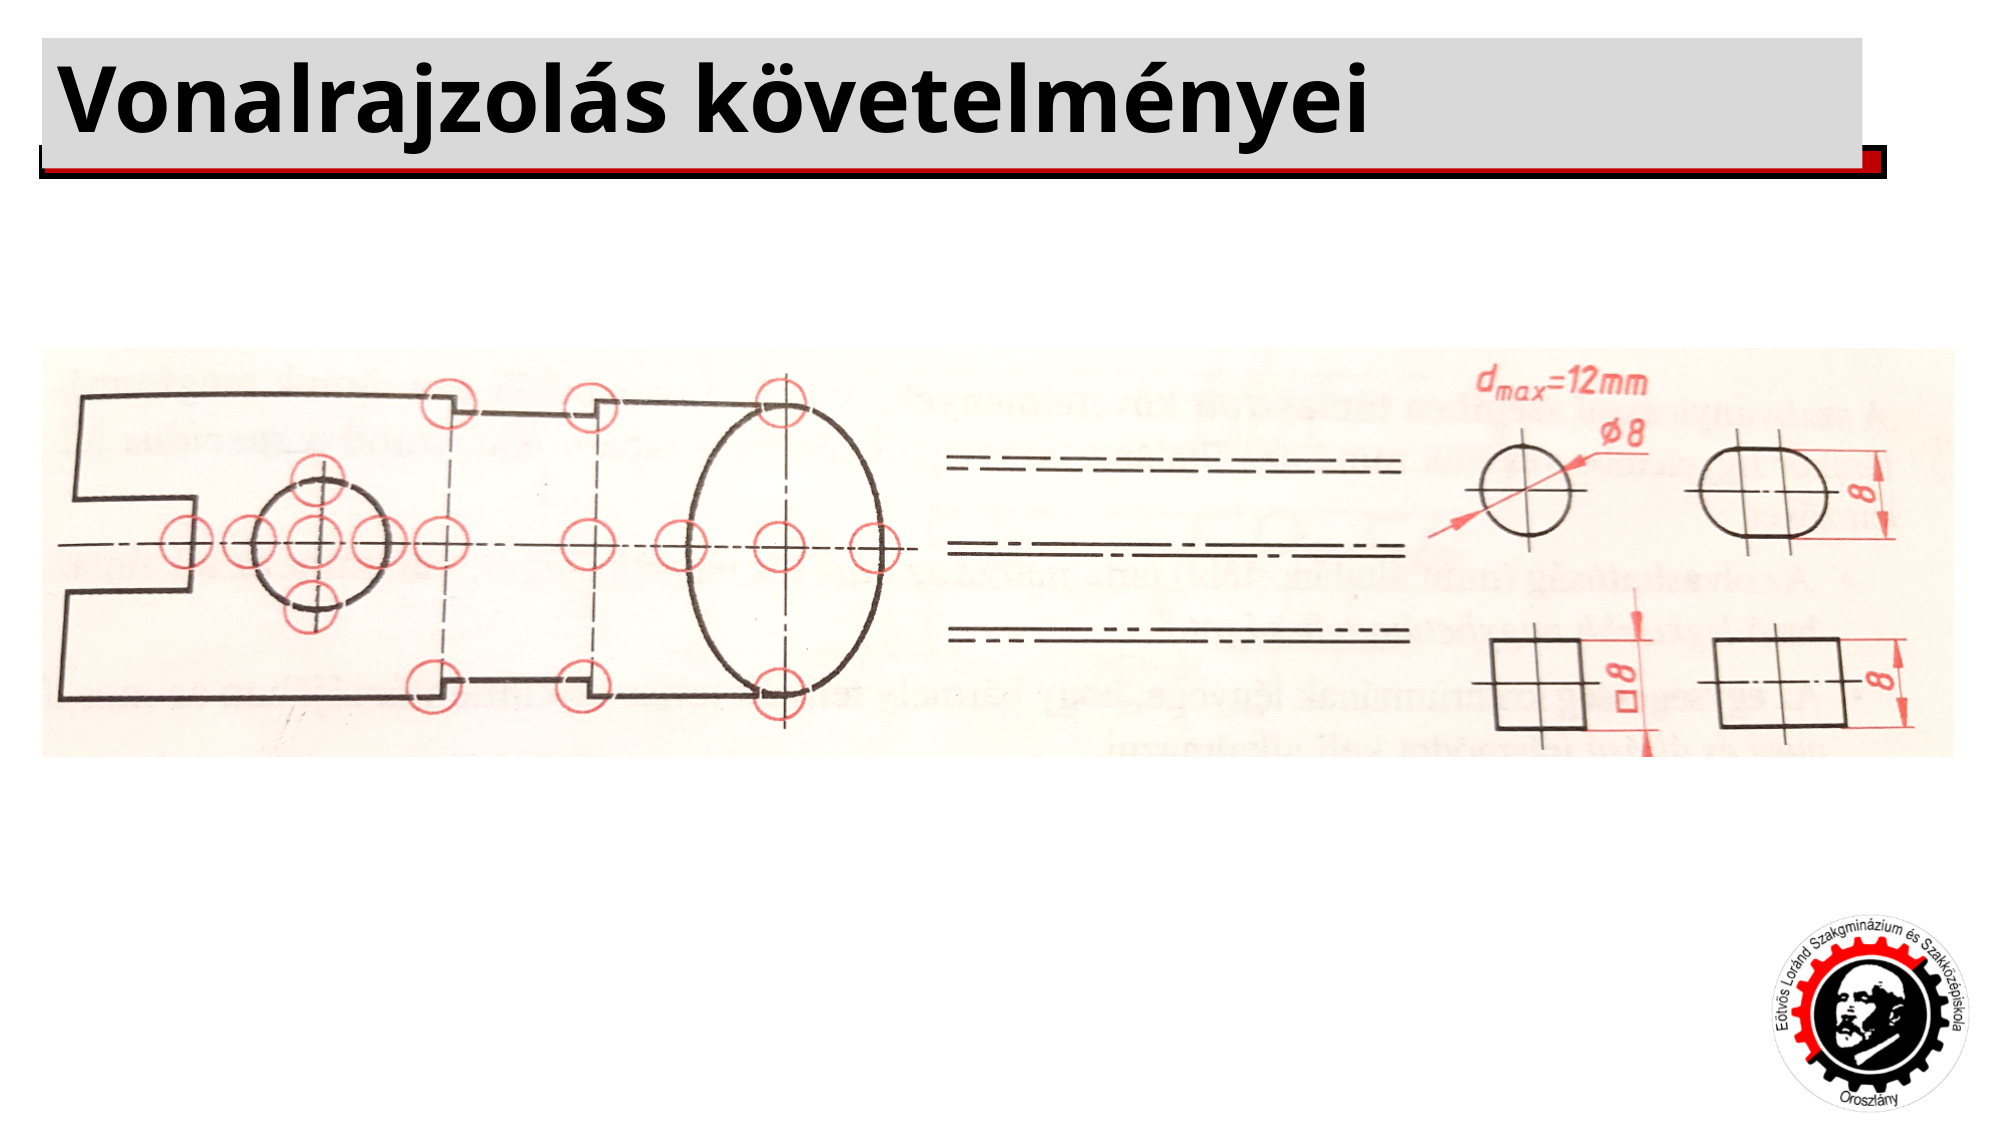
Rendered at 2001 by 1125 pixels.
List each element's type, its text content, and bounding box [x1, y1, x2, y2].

picture [1771, 914, 1970, 1113]
picture [42, 348, 1954, 757]
title Vonalrajzolás követelményei [42, 37, 1863, 169]
